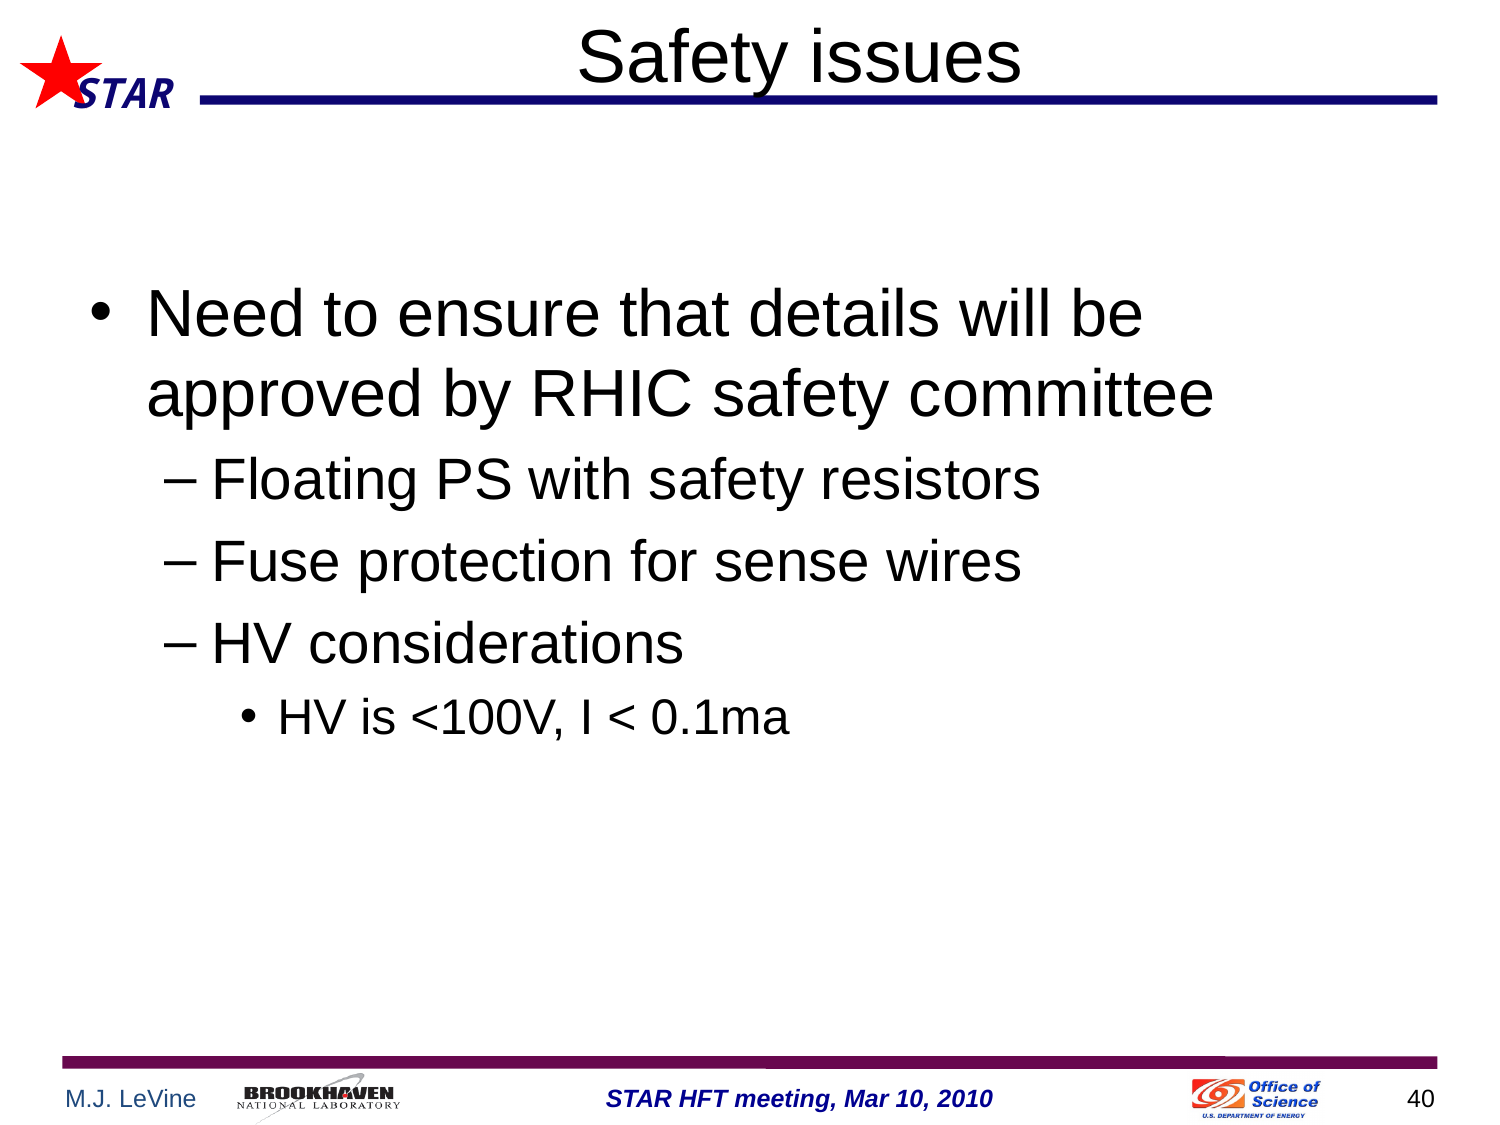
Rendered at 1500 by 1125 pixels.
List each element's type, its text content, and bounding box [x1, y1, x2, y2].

title Safety issues [174, 12, 1425, 93]
picture [1187, 1071, 1325, 1125]
picture [237, 1070, 400, 1125]
list Need to ensure that details will be approved by RHIC safety committee Floating PS with safety resistors Fuse protection for sense wires HV considerations HV is <100V, I < 0.1ma [75, 262, 1425, 1005]
